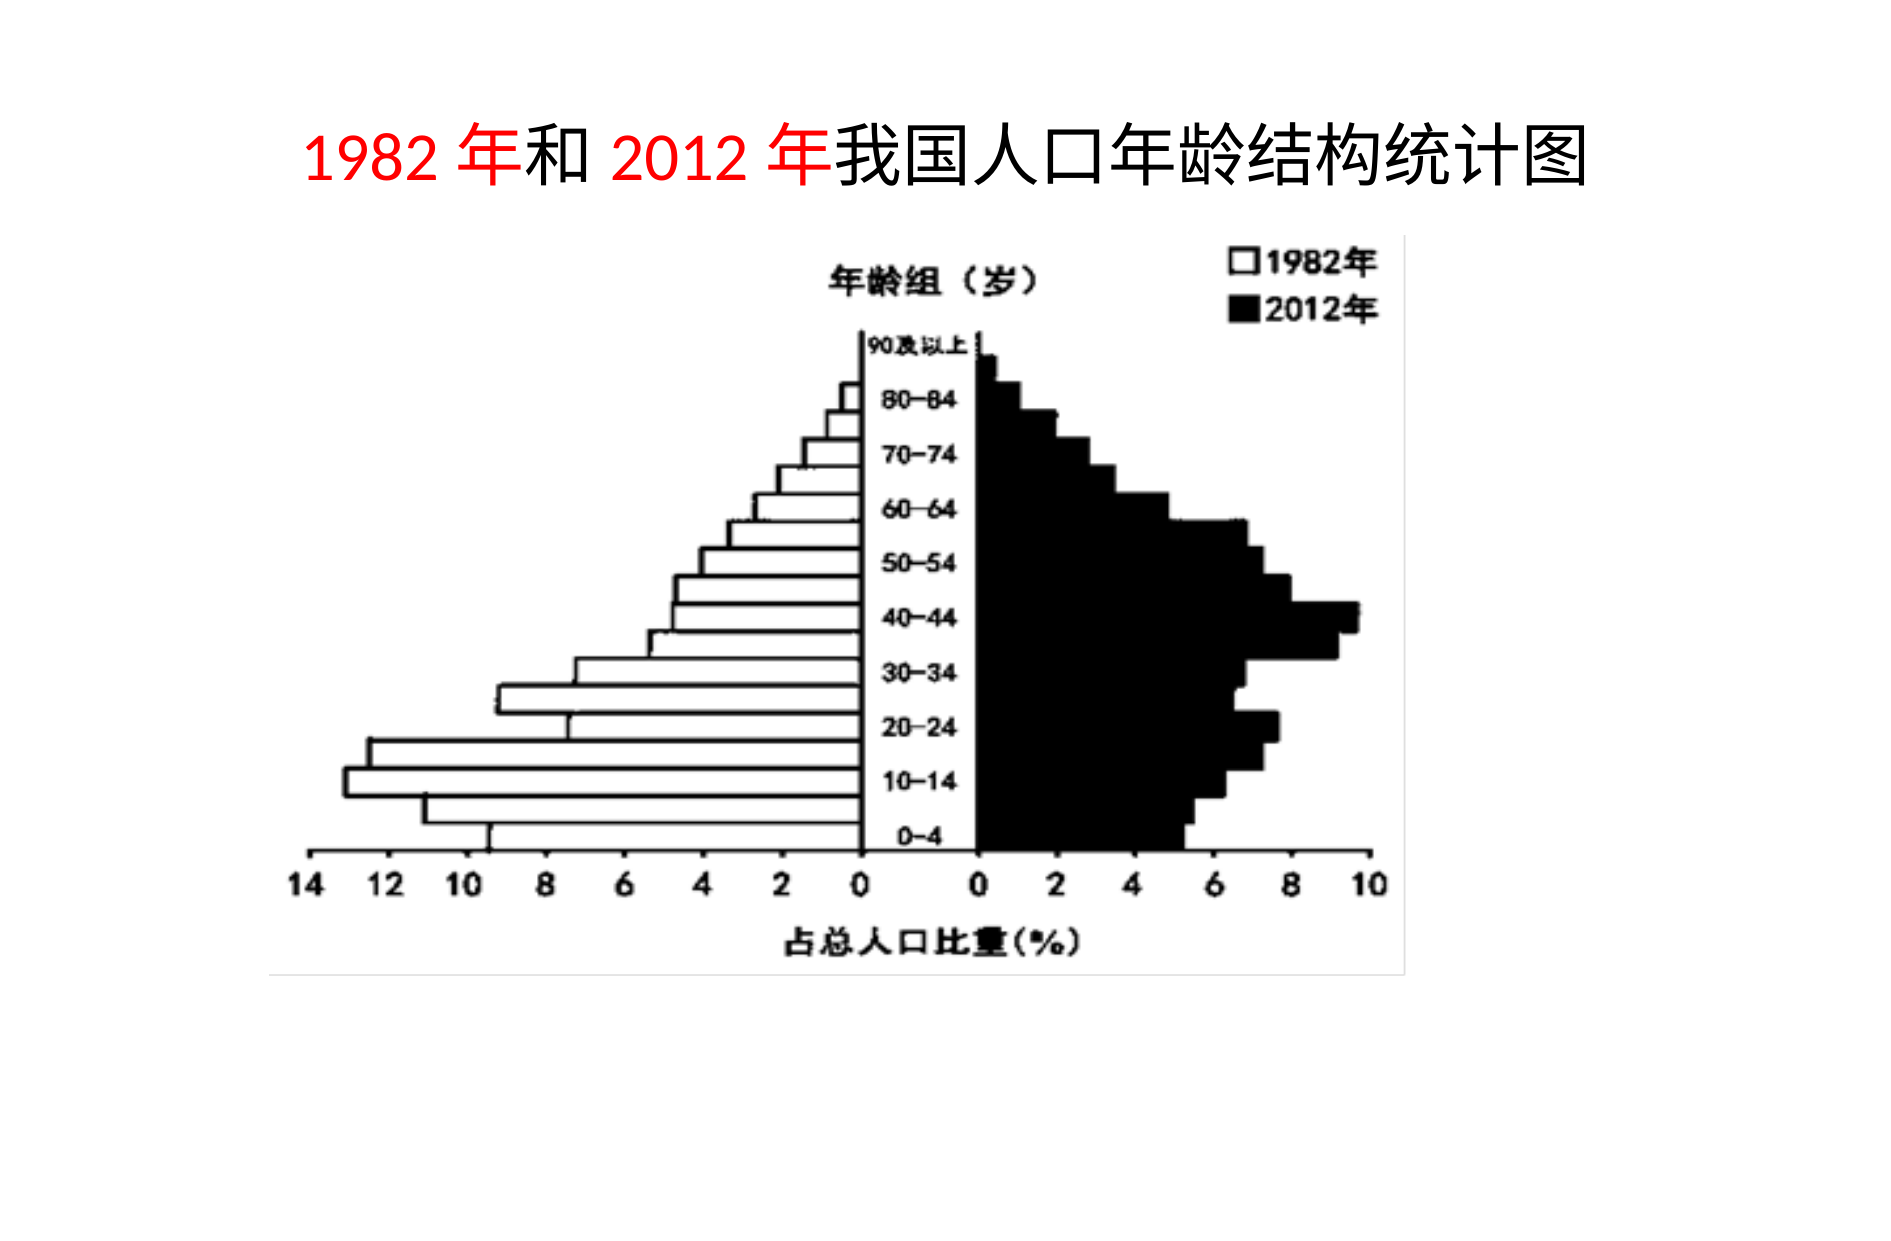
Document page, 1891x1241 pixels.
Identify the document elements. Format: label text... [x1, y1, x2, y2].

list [268, 235, 1409, 978]
title 1982年和2012年我国人口年龄结构统计图 [94, 49, 1796, 257]
